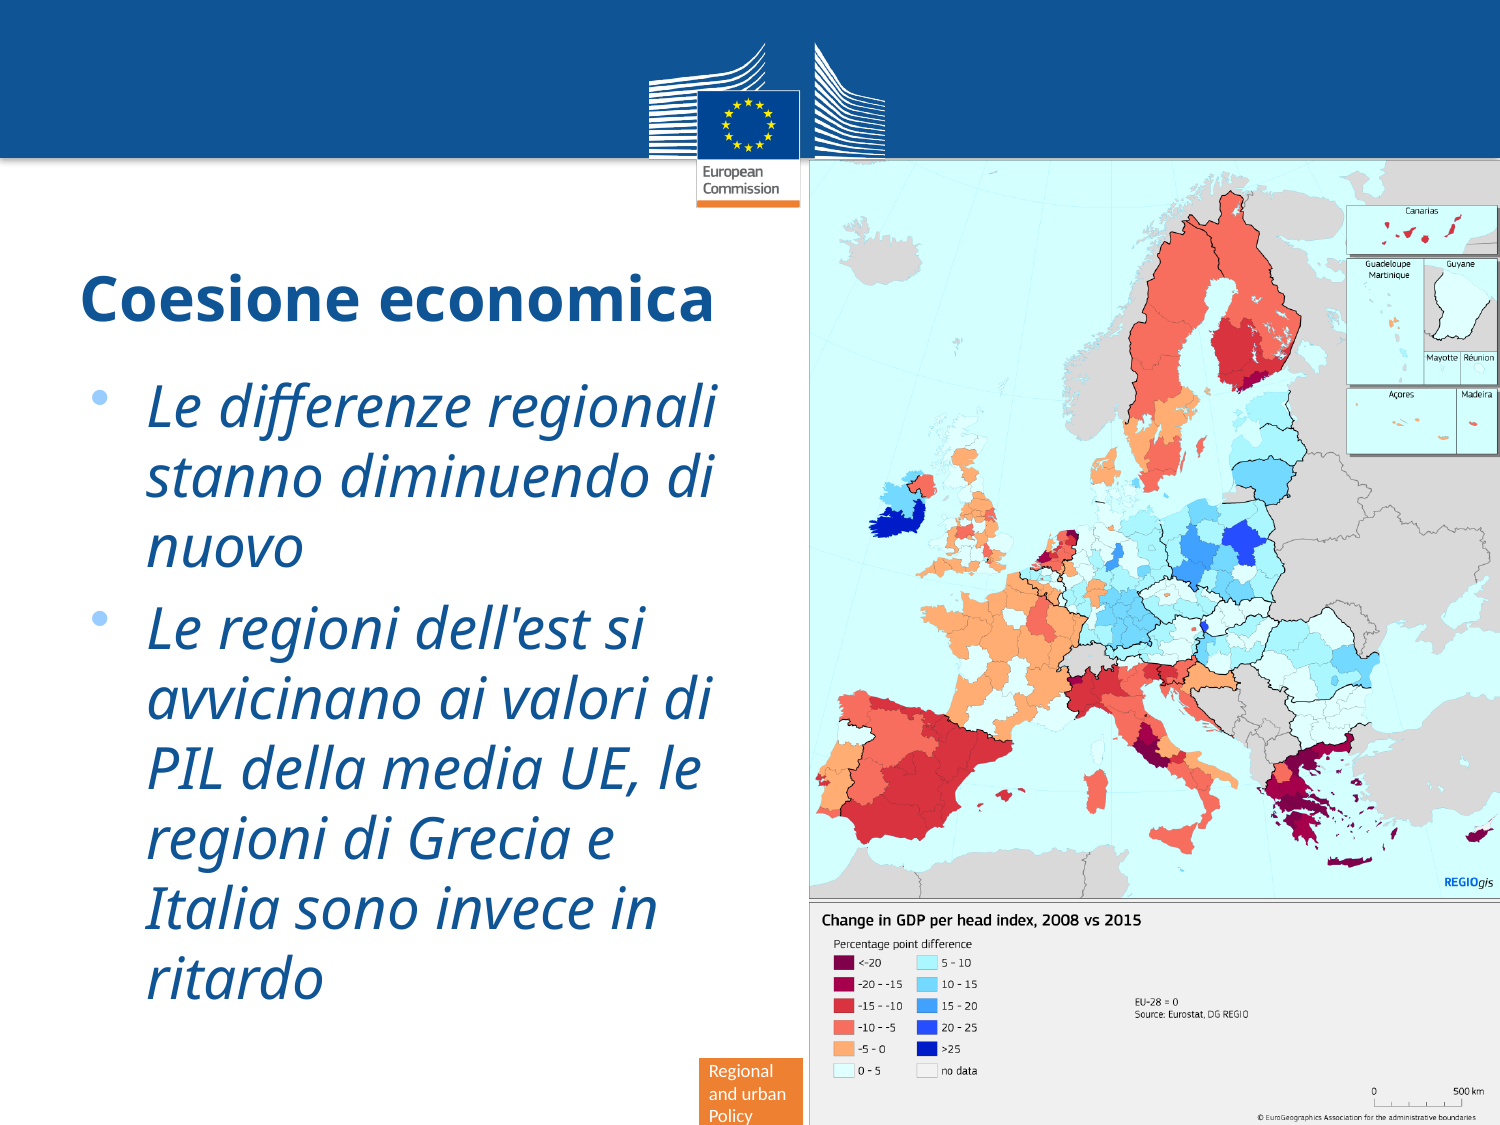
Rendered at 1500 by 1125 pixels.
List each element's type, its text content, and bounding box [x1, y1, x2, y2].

list Le differenze regionali stanno diminuendo di nuovo Le regioni dell'est si avvicinano ai valori di PIL della media UE, le regioni di Grecia e Italia sono invece in ritardo [75, 361, 762, 988]
picture [649, 42, 885, 208]
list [808, 160, 1500, 1125]
title Coesione economica [64, 219, 803, 374]
